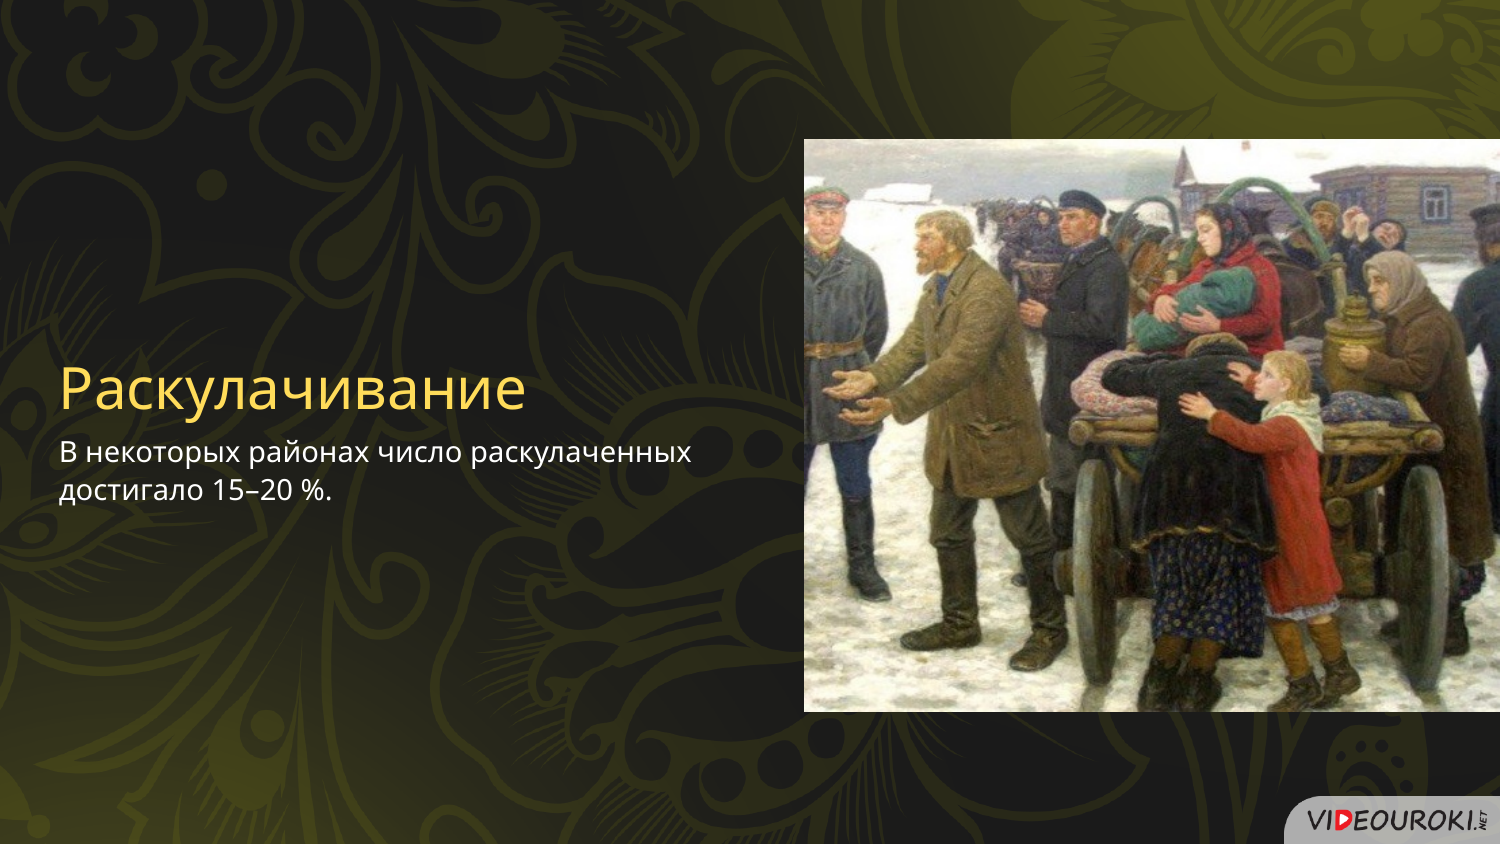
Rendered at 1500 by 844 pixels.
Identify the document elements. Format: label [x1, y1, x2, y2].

text_box [58, 350, 746, 505]
picture [0, 0, 1500, 844]
